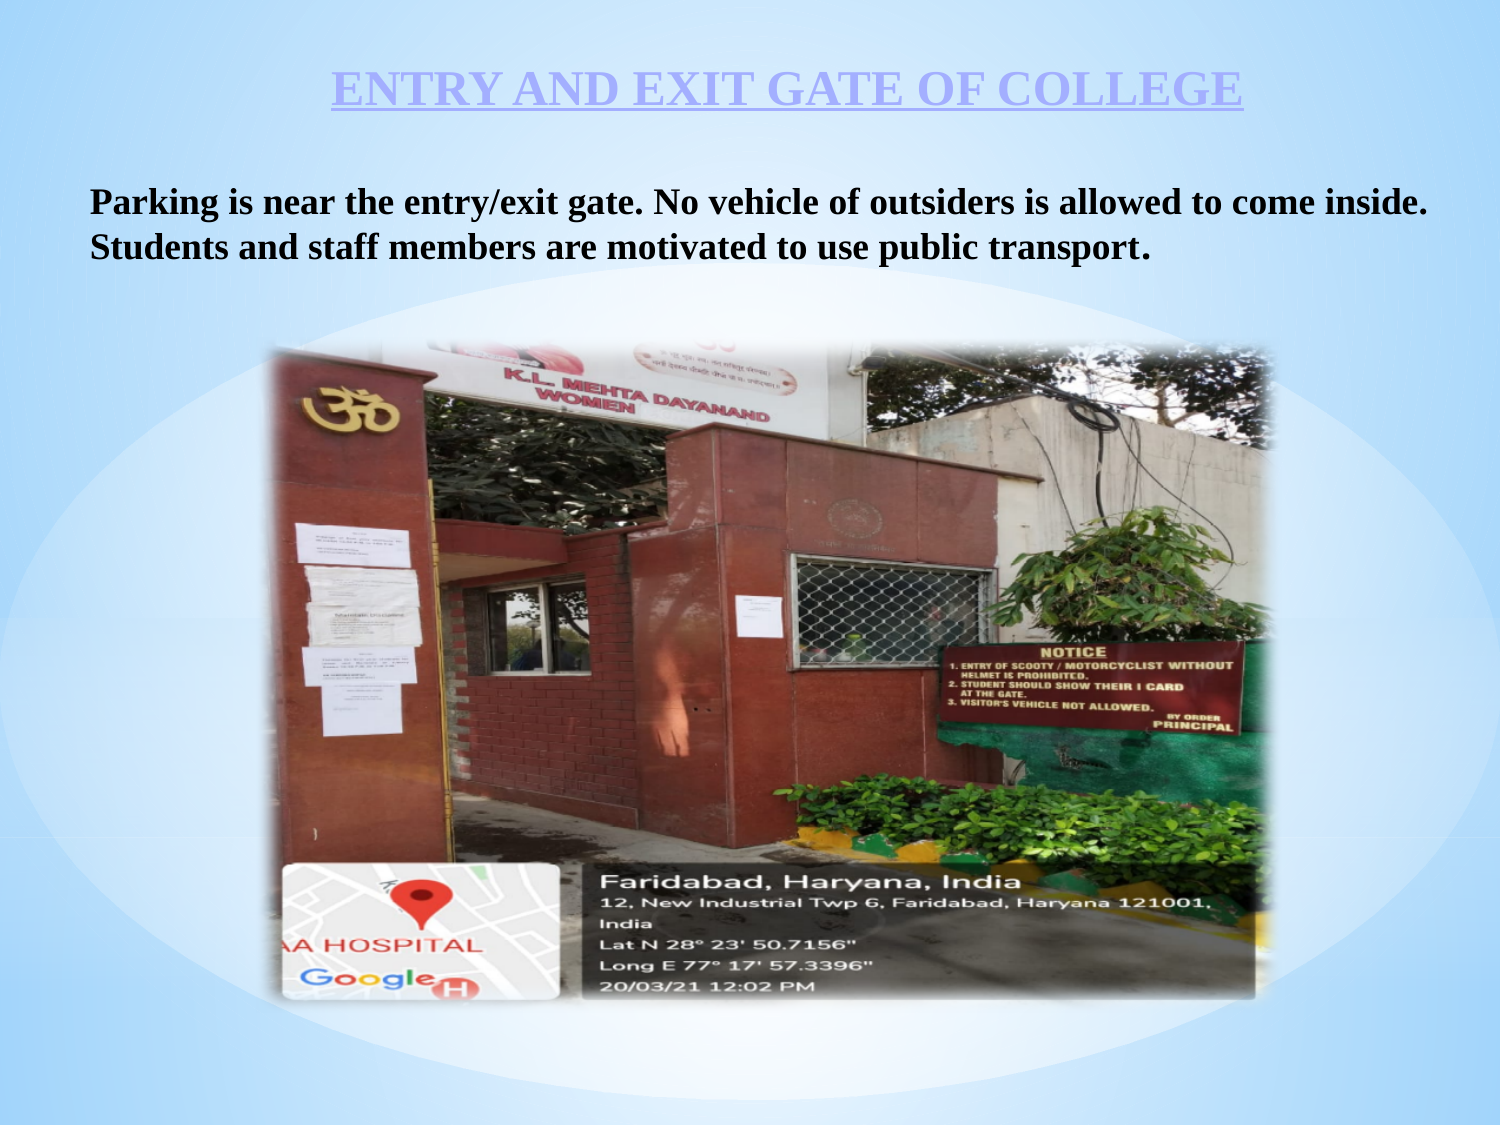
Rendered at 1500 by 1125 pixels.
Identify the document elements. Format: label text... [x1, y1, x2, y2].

text_box ENTRY AND EXIT GATE OF COLLEGE [237, 0, 1338, 123]
text_box Parking is near the entry/exit gate. No vehicle of outsiders is allowed to come inside. Students and staff members are motivated to use public transport. [75, 124, 1463, 319]
picture [255, 337, 1282, 1013]
